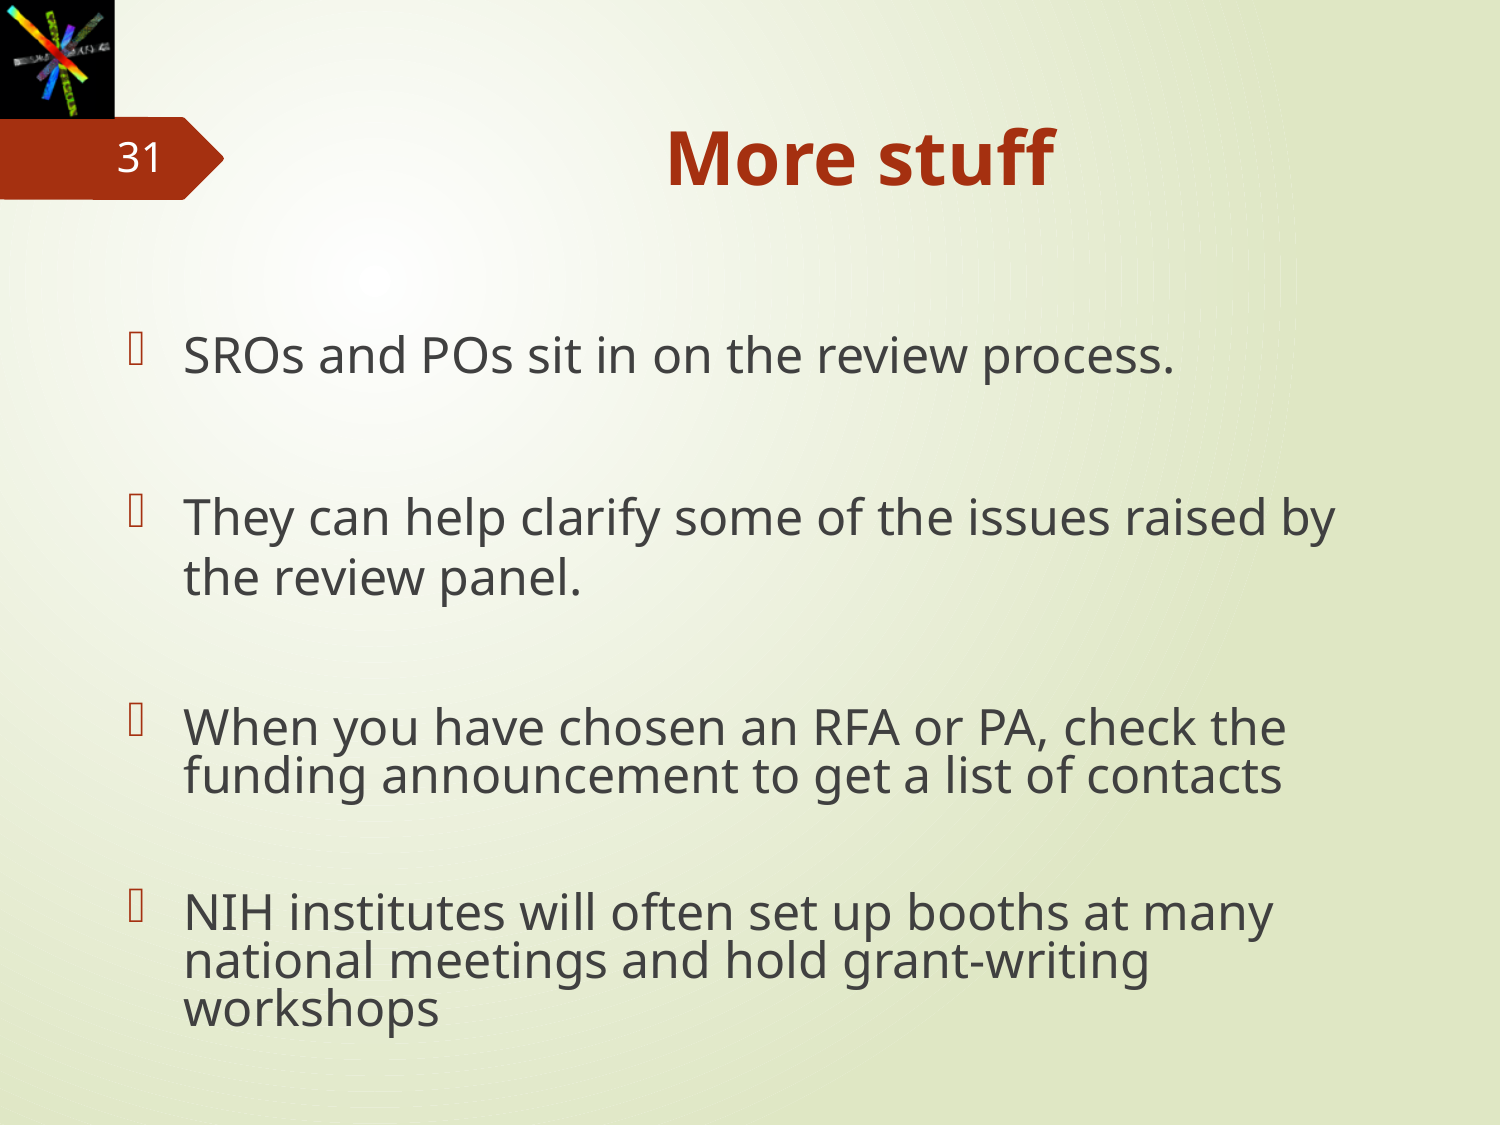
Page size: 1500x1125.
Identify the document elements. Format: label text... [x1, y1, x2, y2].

slide_number 31 [83, 129, 180, 190]
list SROs and POs sit in on the review process. They can help clarify some of the issues raised by the review panel. When you have chosen an RFA or PA, check the funding announcement to get a list of contacts NIH institutes will often set up booths at many national meetings and hold grant-writing workshops [112, 316, 1388, 1066]
title More stuff [319, 102, 1400, 313]
